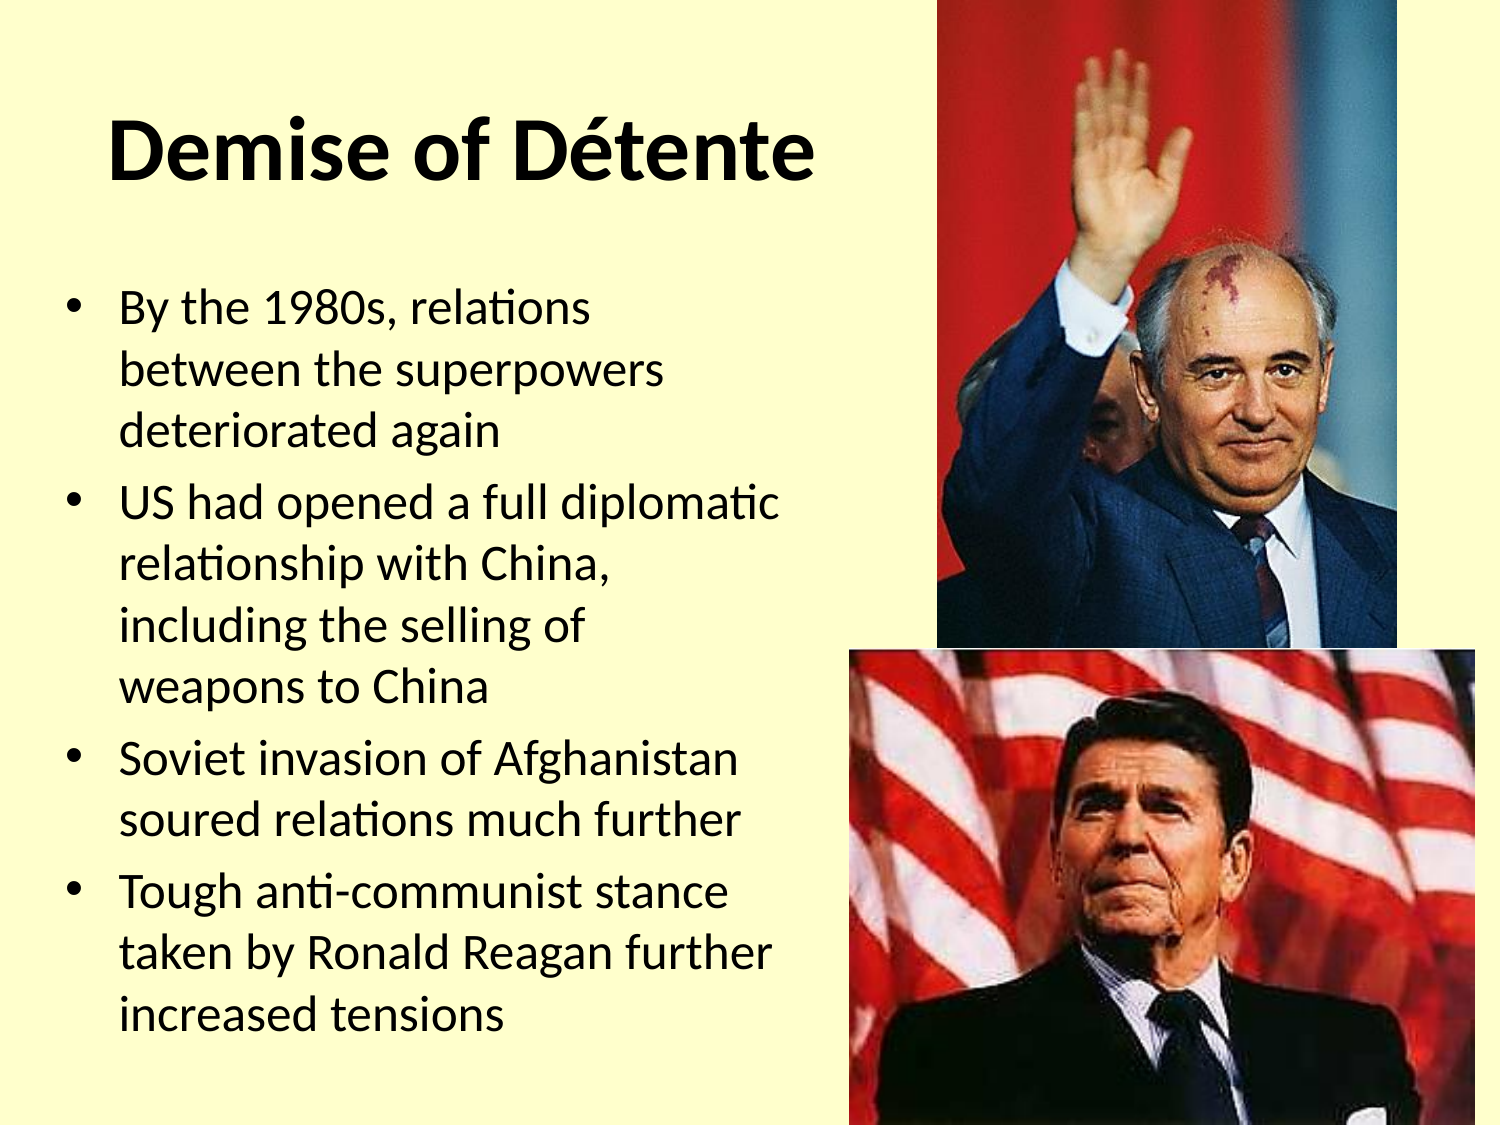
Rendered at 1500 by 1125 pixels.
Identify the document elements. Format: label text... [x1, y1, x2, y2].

title Demise of Détente [62, 50, 863, 238]
picture [849, 648, 1476, 1125]
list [937, 0, 1397, 647]
list By the 1980s, relations between the superpowers deteriorated again US had opened a full diplomatic relationship with China, including the selling of weapons to China Soviet invasion of Afghanistan soured relations much further Tough anti-communist stance taken by Ronald Reagan further increased tensions [50, 266, 800, 1059]
